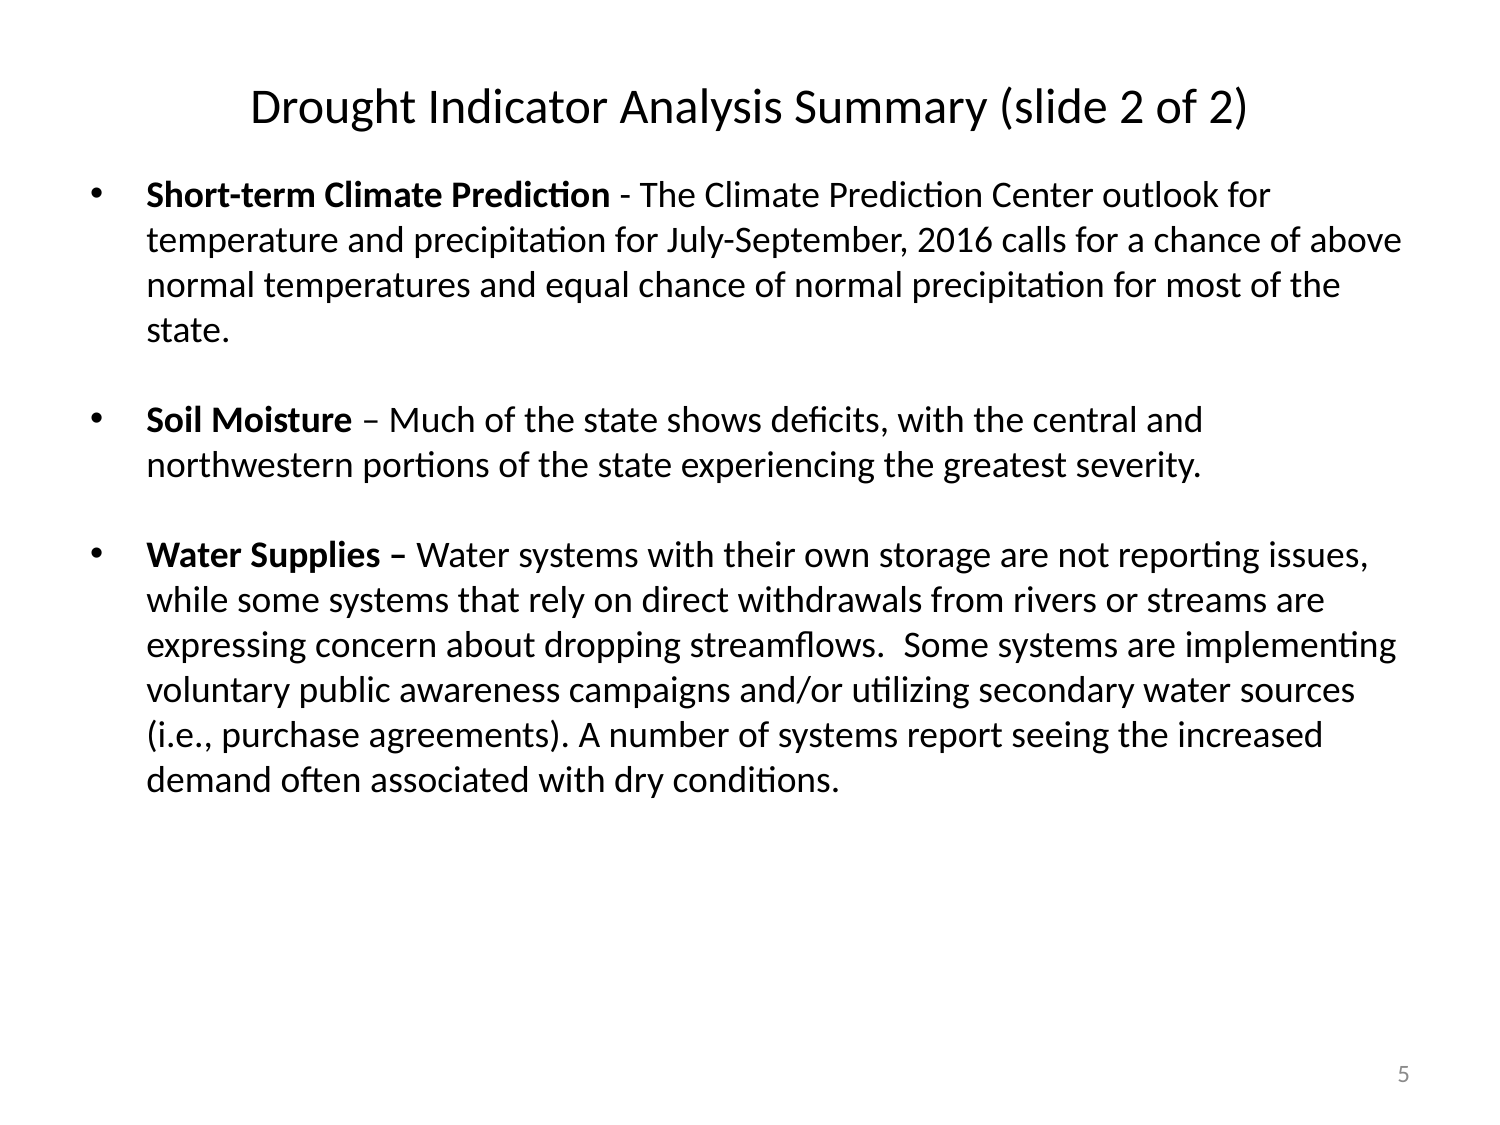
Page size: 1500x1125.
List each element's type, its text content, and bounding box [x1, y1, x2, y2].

slide_number 5 [1074, 1042, 1425, 1103]
title Drought Indicator Analysis Summary (slide 2 of 2) [75, 45, 1425, 162]
list Short-term Climate Prediction - The Climate Prediction Center outlook for temperature and precipitation for July-September, 2016 calls for a chance of above normal temperatures and equal chance of normal precipitation for most of the state. Soil Moisture – Much of the state shows deficits, with the central and northwestern portions of the state experiencing the greatest severity. Water Supplies – Water systems with their own storage are not reporting issues, while some systems that rely on direct withdrawals from rivers or streams are expressing concern about dropping streamflows. Some systems are implementing voluntary public awareness campaigns and/or utilizing secondary water sources (i.e., purchase agreements). A number of systems report seeing the increased demand often associated with dry conditions. [75, 162, 1425, 1075]
